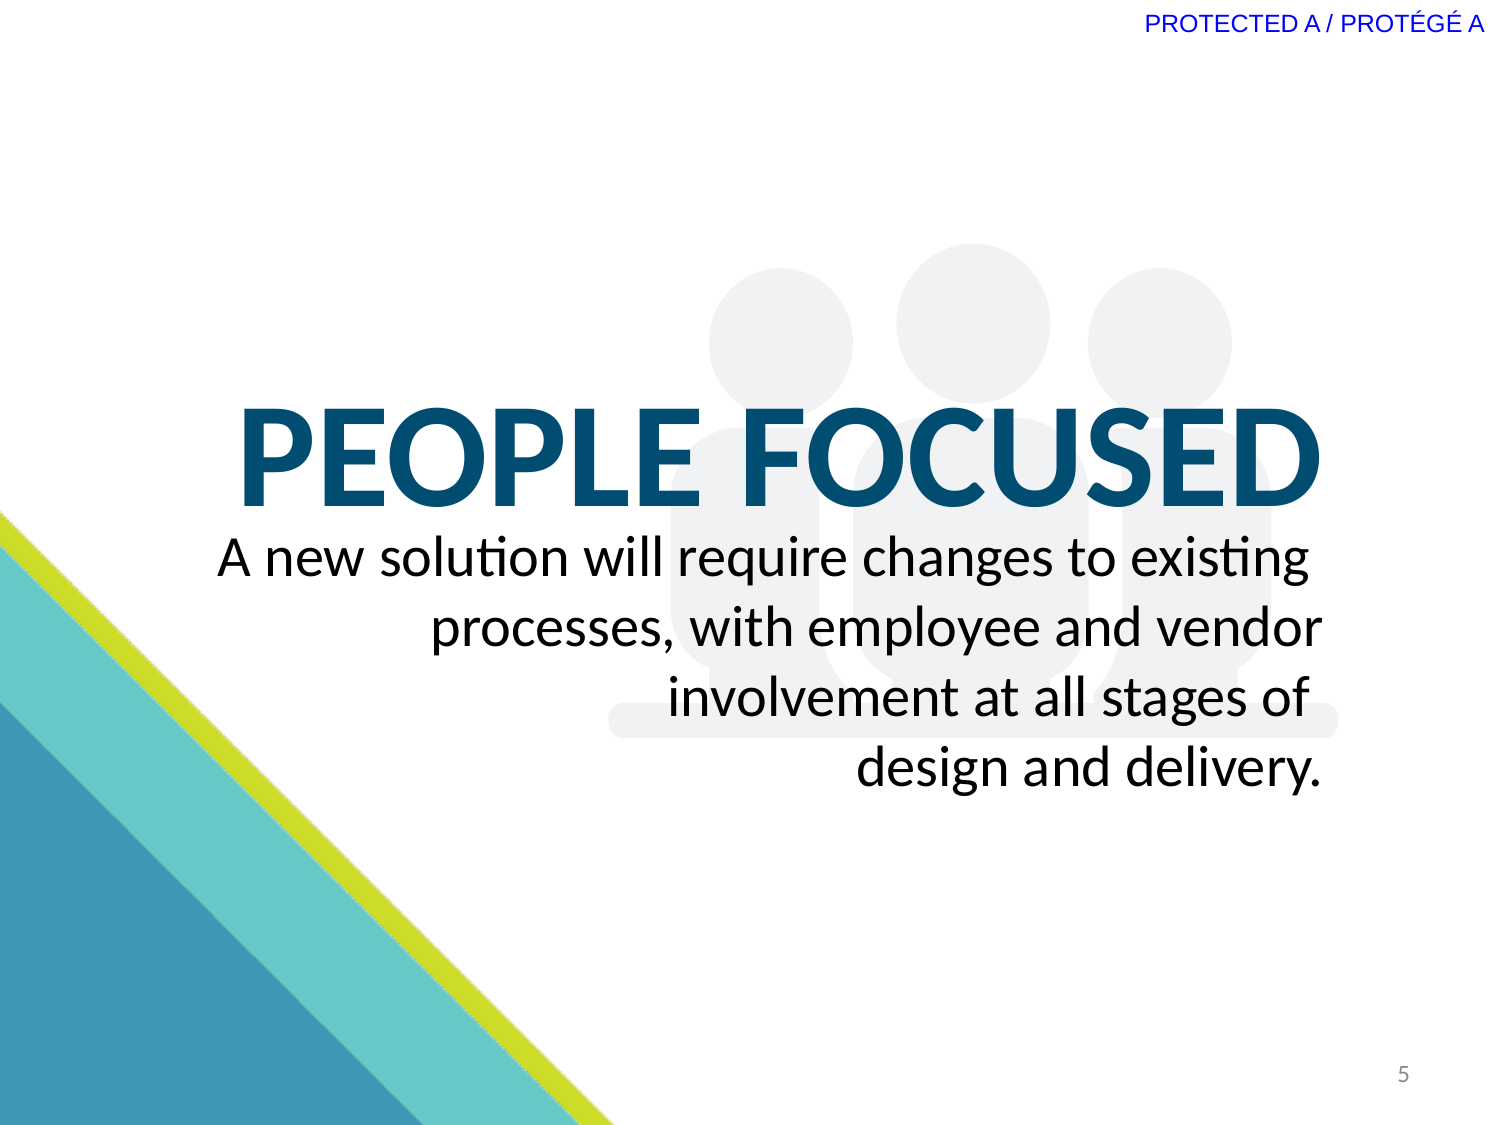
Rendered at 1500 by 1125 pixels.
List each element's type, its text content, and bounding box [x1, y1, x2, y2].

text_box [607, 243, 1339, 739]
text_box A new solution will require changes to existing processes, with employee and vendor involvement at all stages of design and delivery. [183, 510, 1339, 806]
picture [0, 682, 651, 1125]
slide_number 5 [1074, 1042, 1425, 1103]
picture [0, 475, 183, 681]
title PEOPLE FOCUSED [159, 349, 602, 511]
